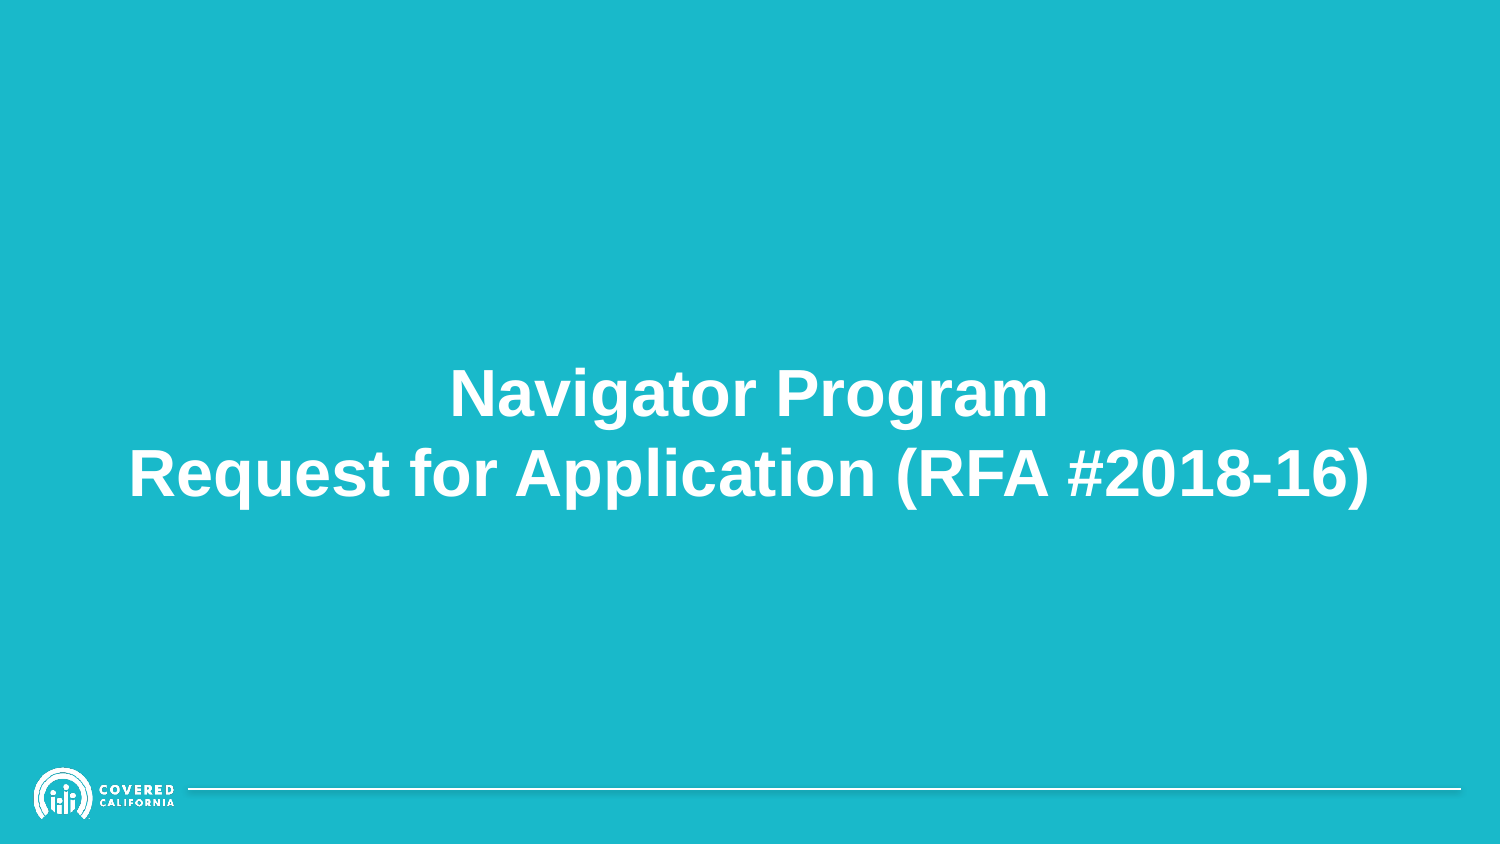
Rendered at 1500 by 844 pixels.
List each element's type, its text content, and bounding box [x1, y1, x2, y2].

title Navigator Program Request for Application (RFA #2018-16) [37, 341, 1463, 500]
picture [31, 765, 176, 823]
